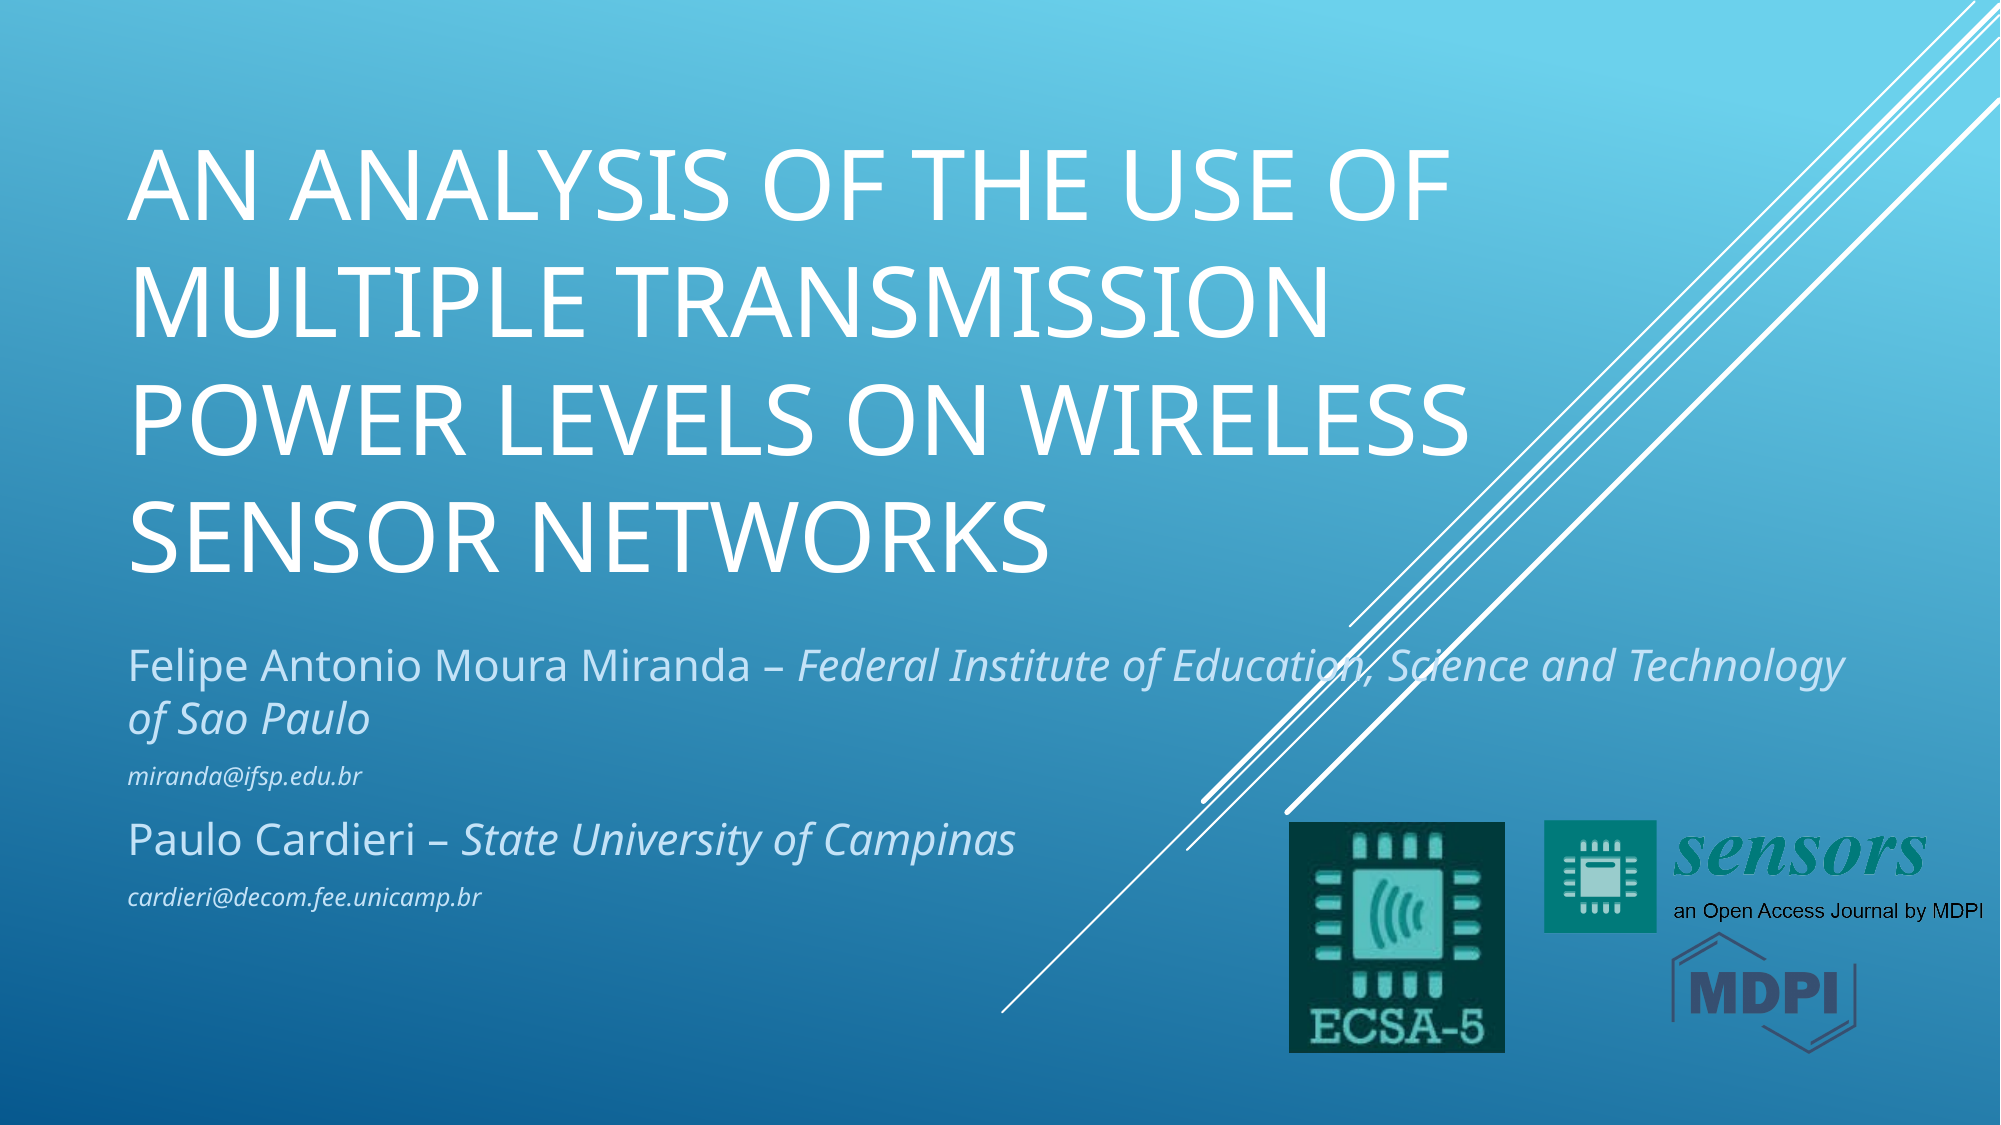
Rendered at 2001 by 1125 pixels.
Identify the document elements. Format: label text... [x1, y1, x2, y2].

title An Analysis of the Use of Multiple Transmission Power Levels on Wireless Sensor Networks [112, 112, 1538, 600]
picture [1527, 803, 2000, 1055]
picture [1288, 822, 1505, 1053]
subtitle Felipe Antonio Moura Miranda – Federal Institute of Education, Science and Technology of Sao Paulo miranda@ifsp.edu.br Paulo Cardieri – State University of Campinas cardieri@decom.fee.unicamp.br [112, 630, 1909, 950]
